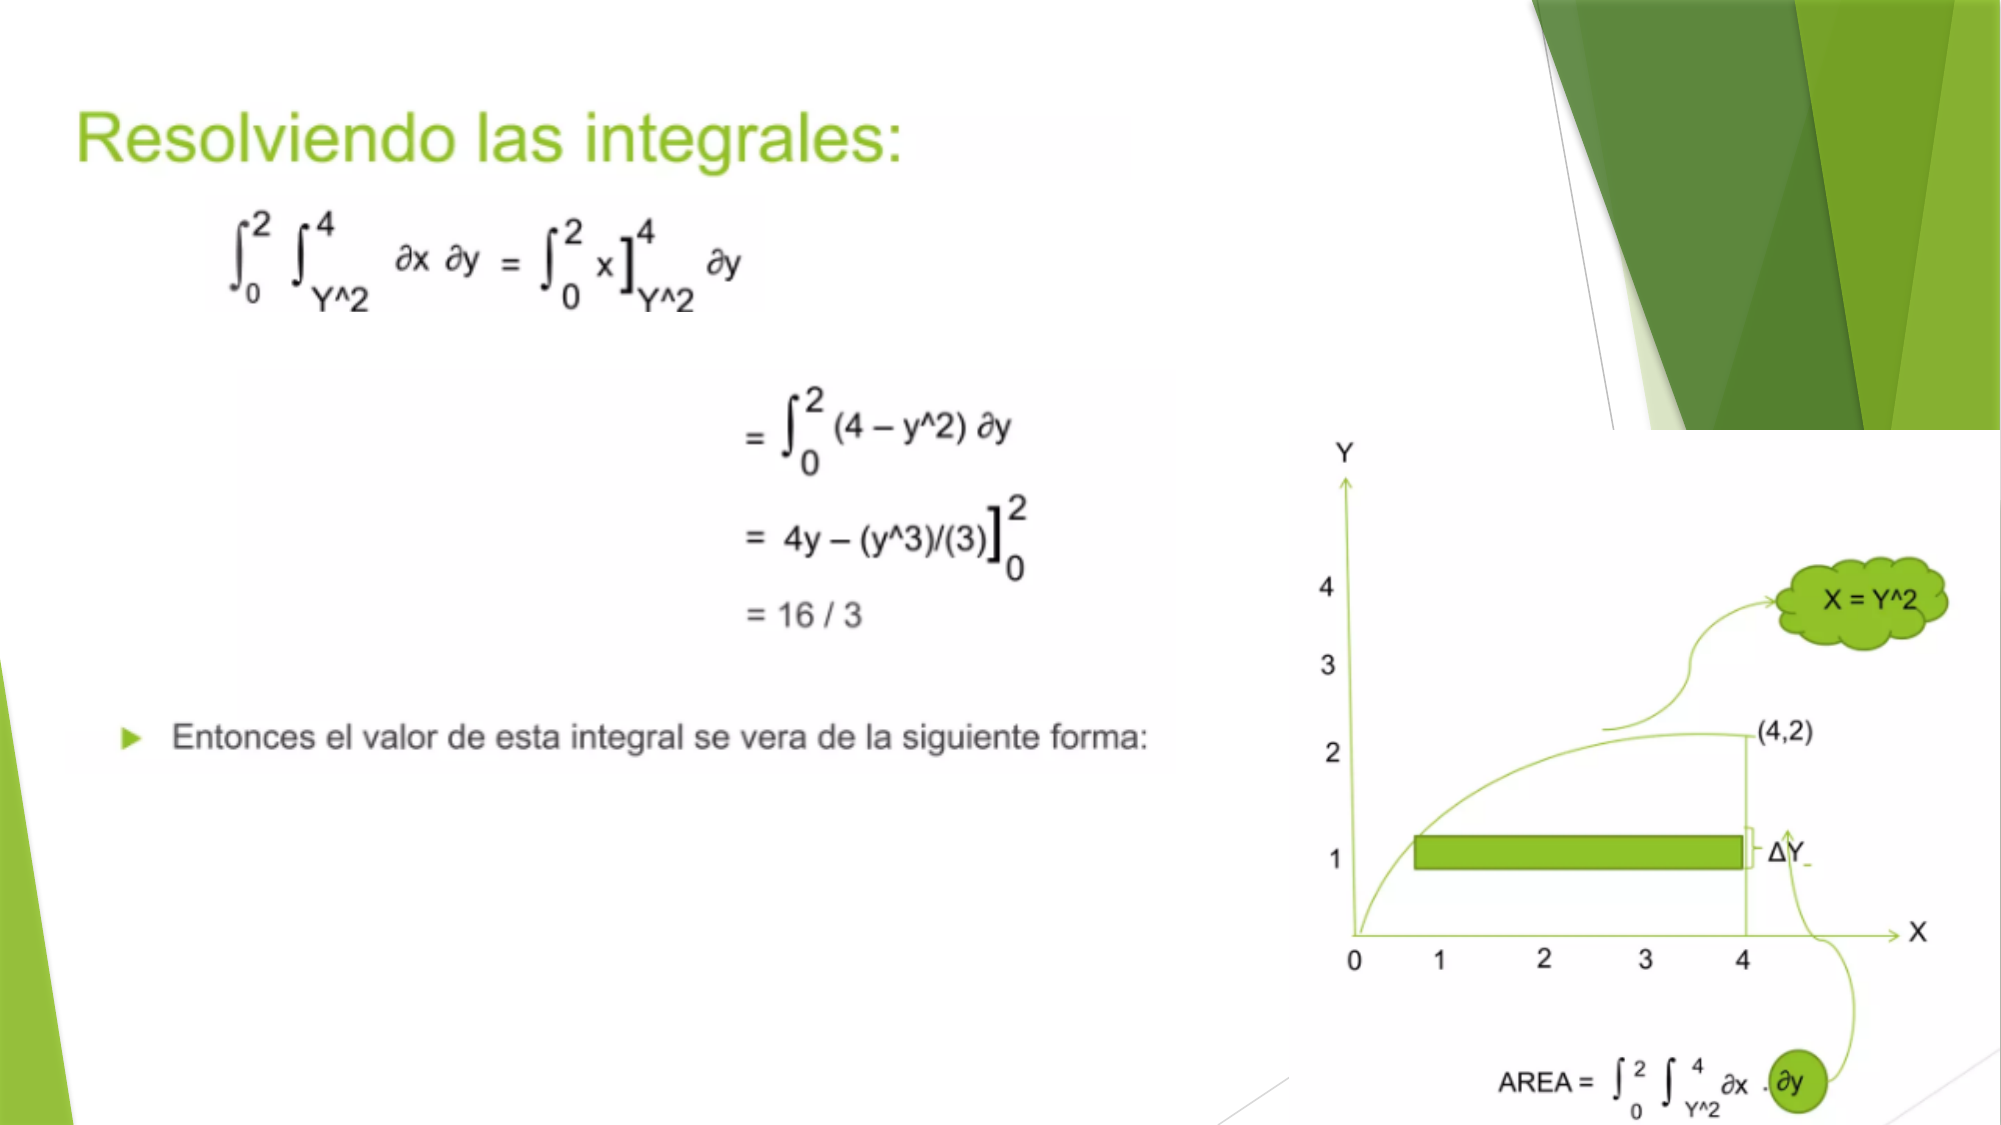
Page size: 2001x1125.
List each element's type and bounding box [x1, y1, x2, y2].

picture [64, 369, 1176, 775]
picture [1288, 430, 2000, 1125]
picture [19, 98, 1131, 181]
picture [205, 195, 765, 312]
